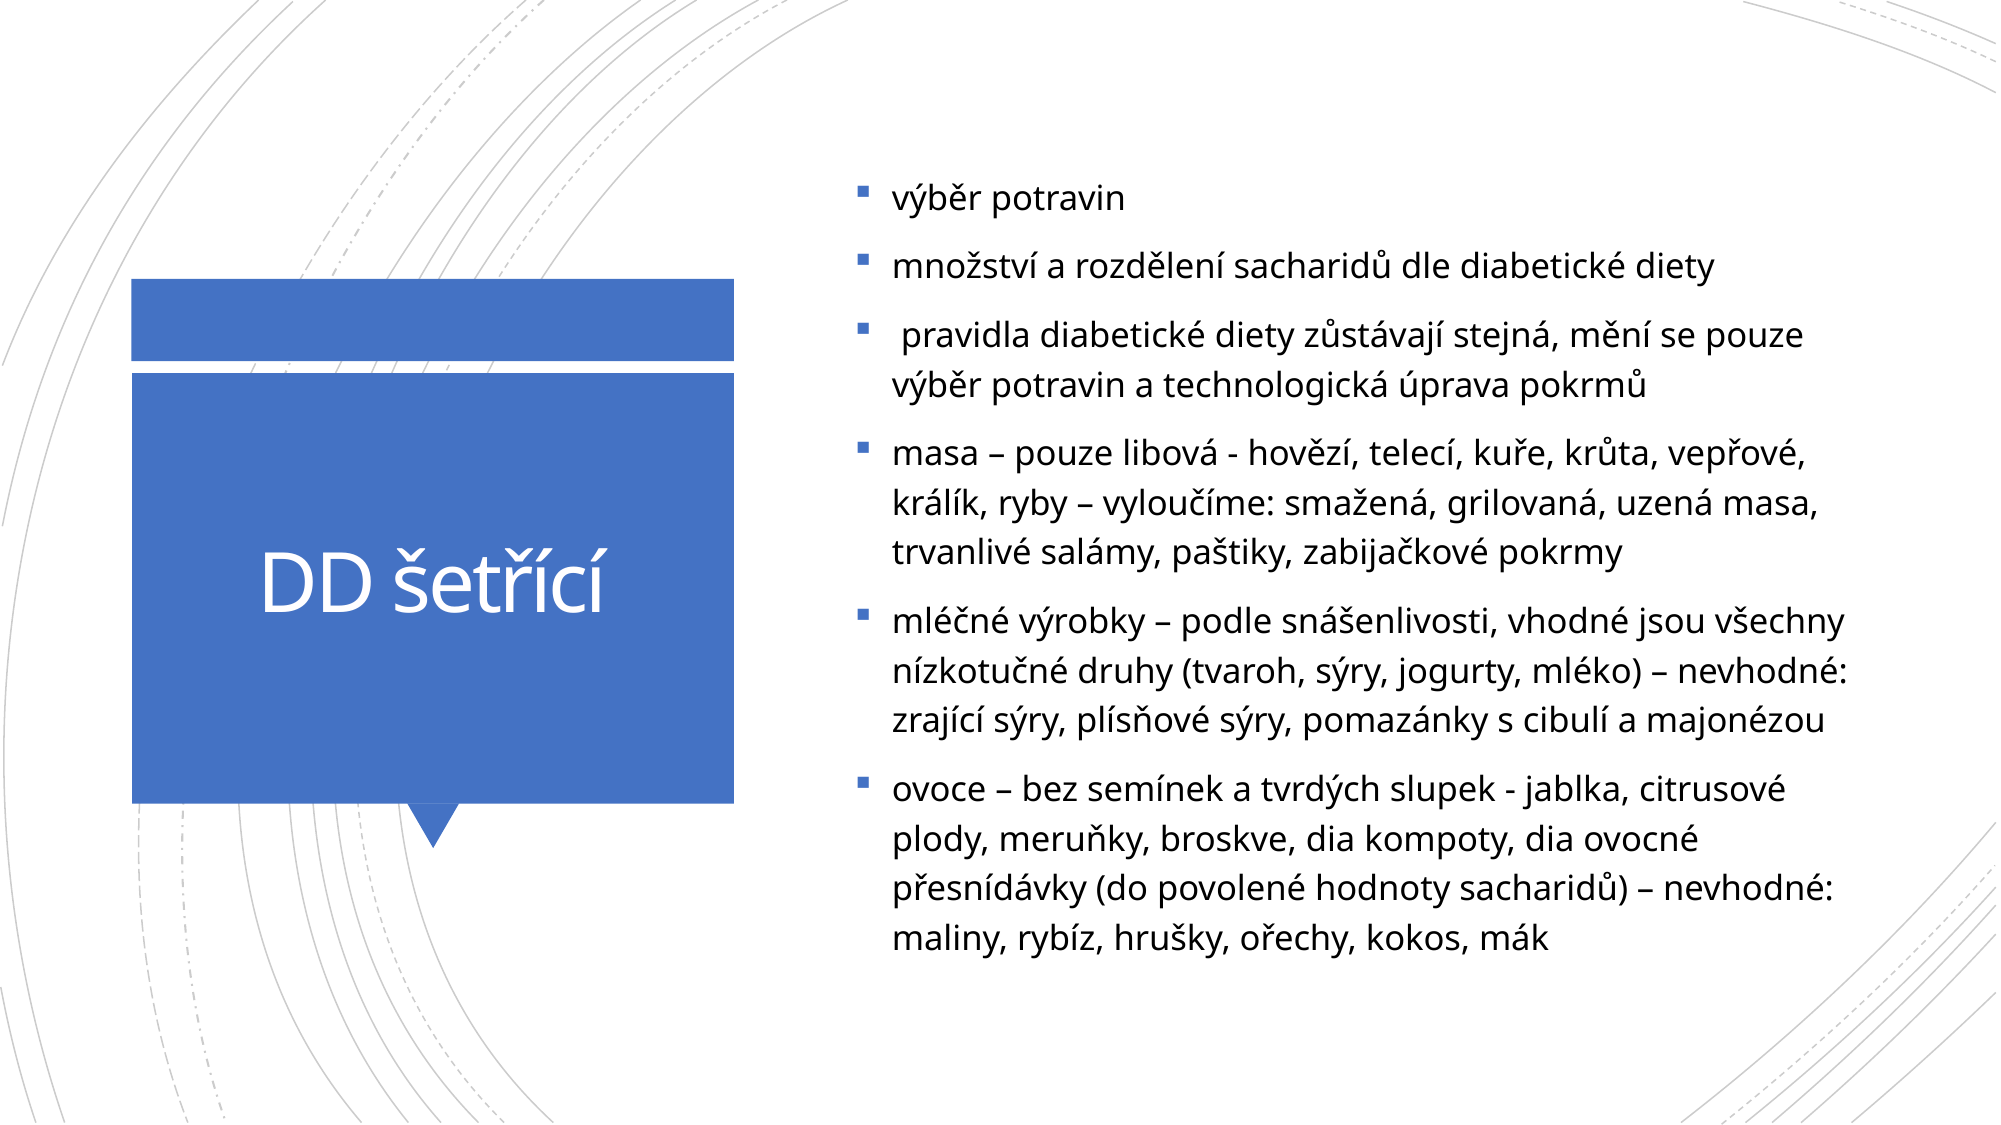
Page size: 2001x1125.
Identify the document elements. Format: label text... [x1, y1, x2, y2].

list výběr potravin množství a rozdělení sacharidů dle diabetické diety pravidla diabetické diety zůstávají stejná, mění se pouze výběr potravin a technologická úprava pokrmů masa – pouze libová - hovězí, telecí, kuře, krůta, vepřové, králík, ryby – vyloučíme: smažená, grilovaná, uzená masa, trvanlivé salámy, paštiky, zabijačkové pokrmy mléčné výrobky – podle snášenlivosti, vhodné jsou všechny nízkotučné druhy (tvaroh, sýry, jogurty, mléko) – nevhodné: zrající sýry, plísňové sýry, pomazánky s cibulí a majonézou ovoce – bez semínek a tvrdých slupek - jablka, citrusové plody, meruňky, broskve, dia kompoty, dia ovocné přesnídávky (do povolené hodnoty sacharidů) – nevhodné: maliny, rybíz, hrušky, ořechy, kokos, mák [839, 131, 1871, 993]
title DD šetřící [145, 385, 720, 789]
